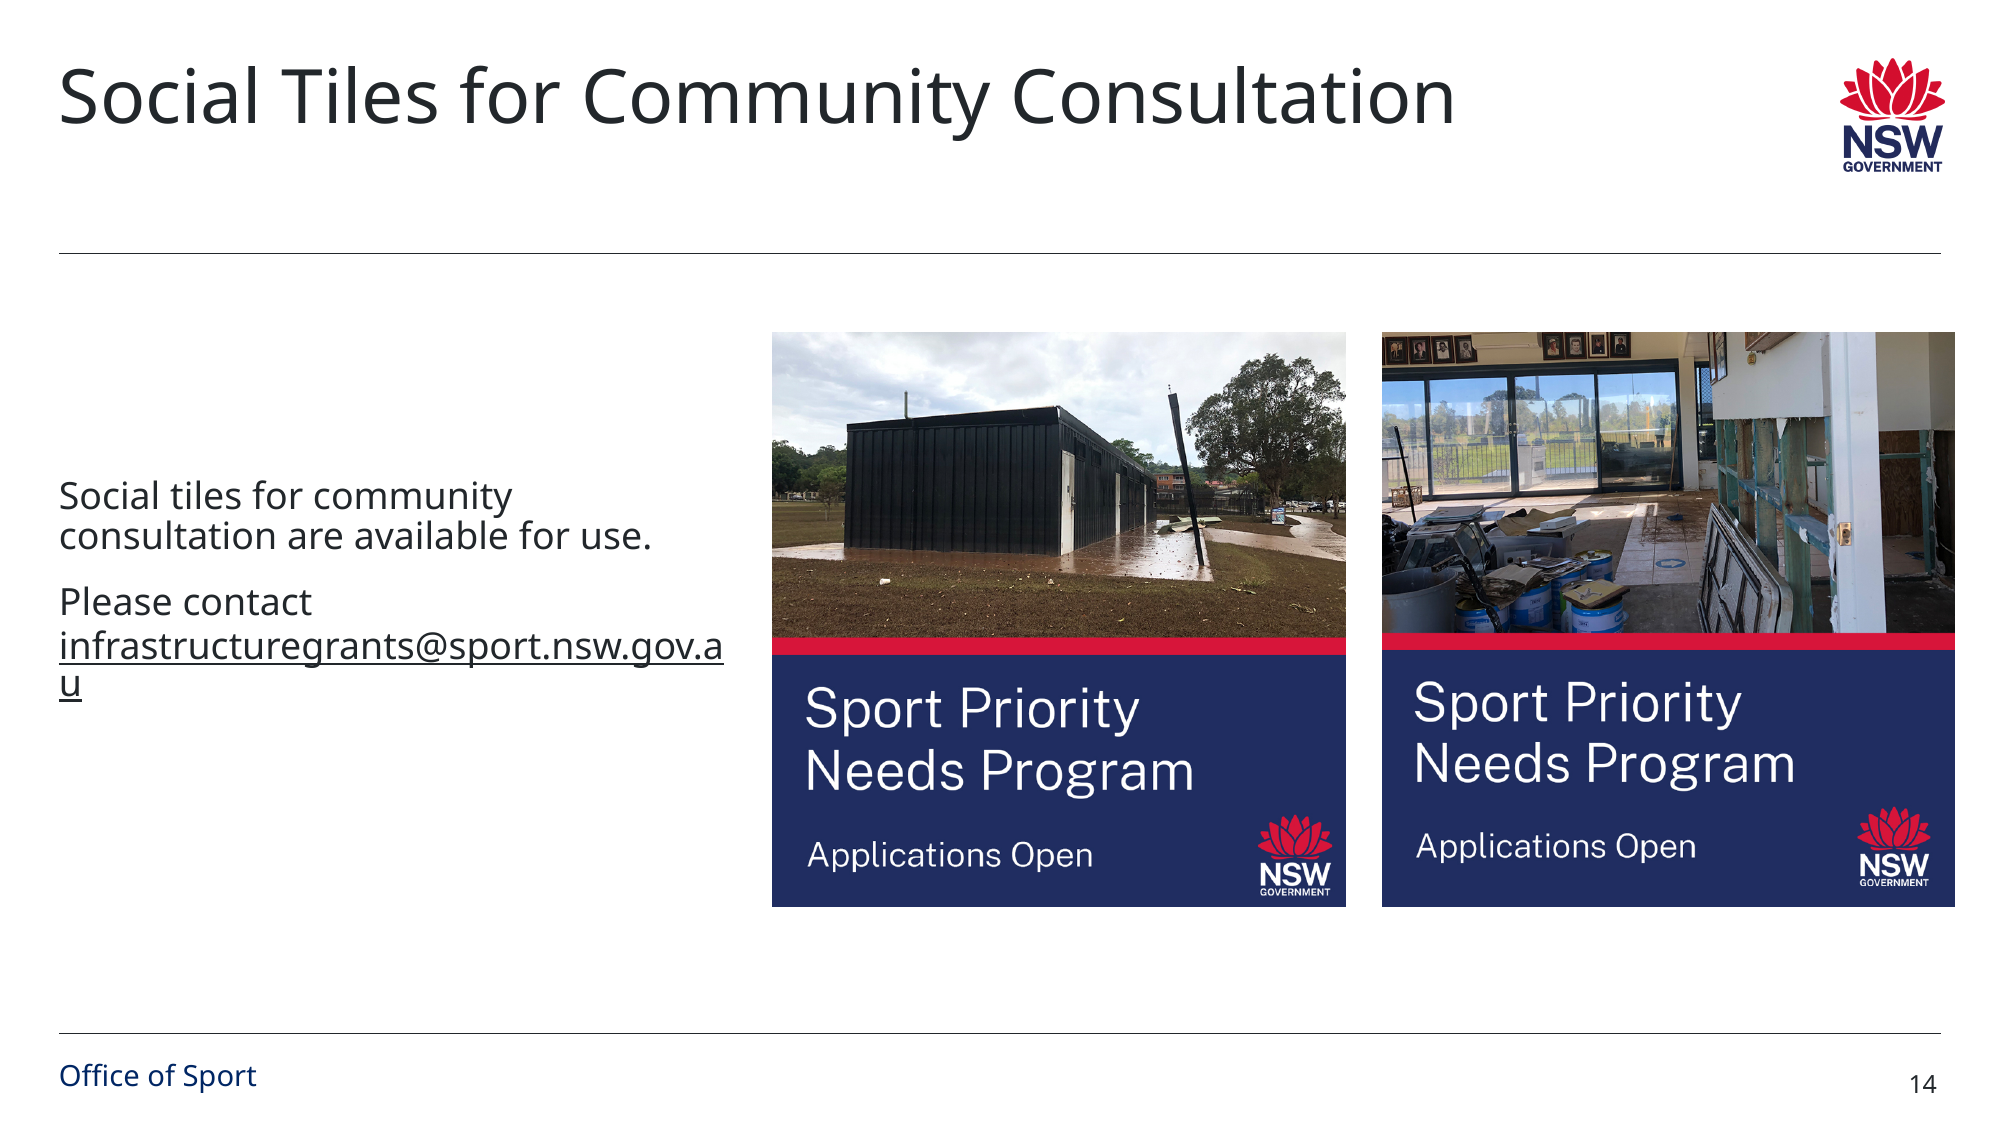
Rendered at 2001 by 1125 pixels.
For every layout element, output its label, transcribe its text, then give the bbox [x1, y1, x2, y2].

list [772, 332, 1346, 907]
list Social tiles for community consultation are available for use. Please contact infrastructuregrants@sport.nsw.gov.au [59, 476, 737, 845]
title Social Tiles for Community Consultation [59, 59, 1654, 225]
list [1382, 332, 1955, 907]
footer Office of Sport [59, 1057, 1162, 1099]
picture [1840, 58, 1945, 172]
slide_number 14 [1856, 1068, 1937, 1099]
